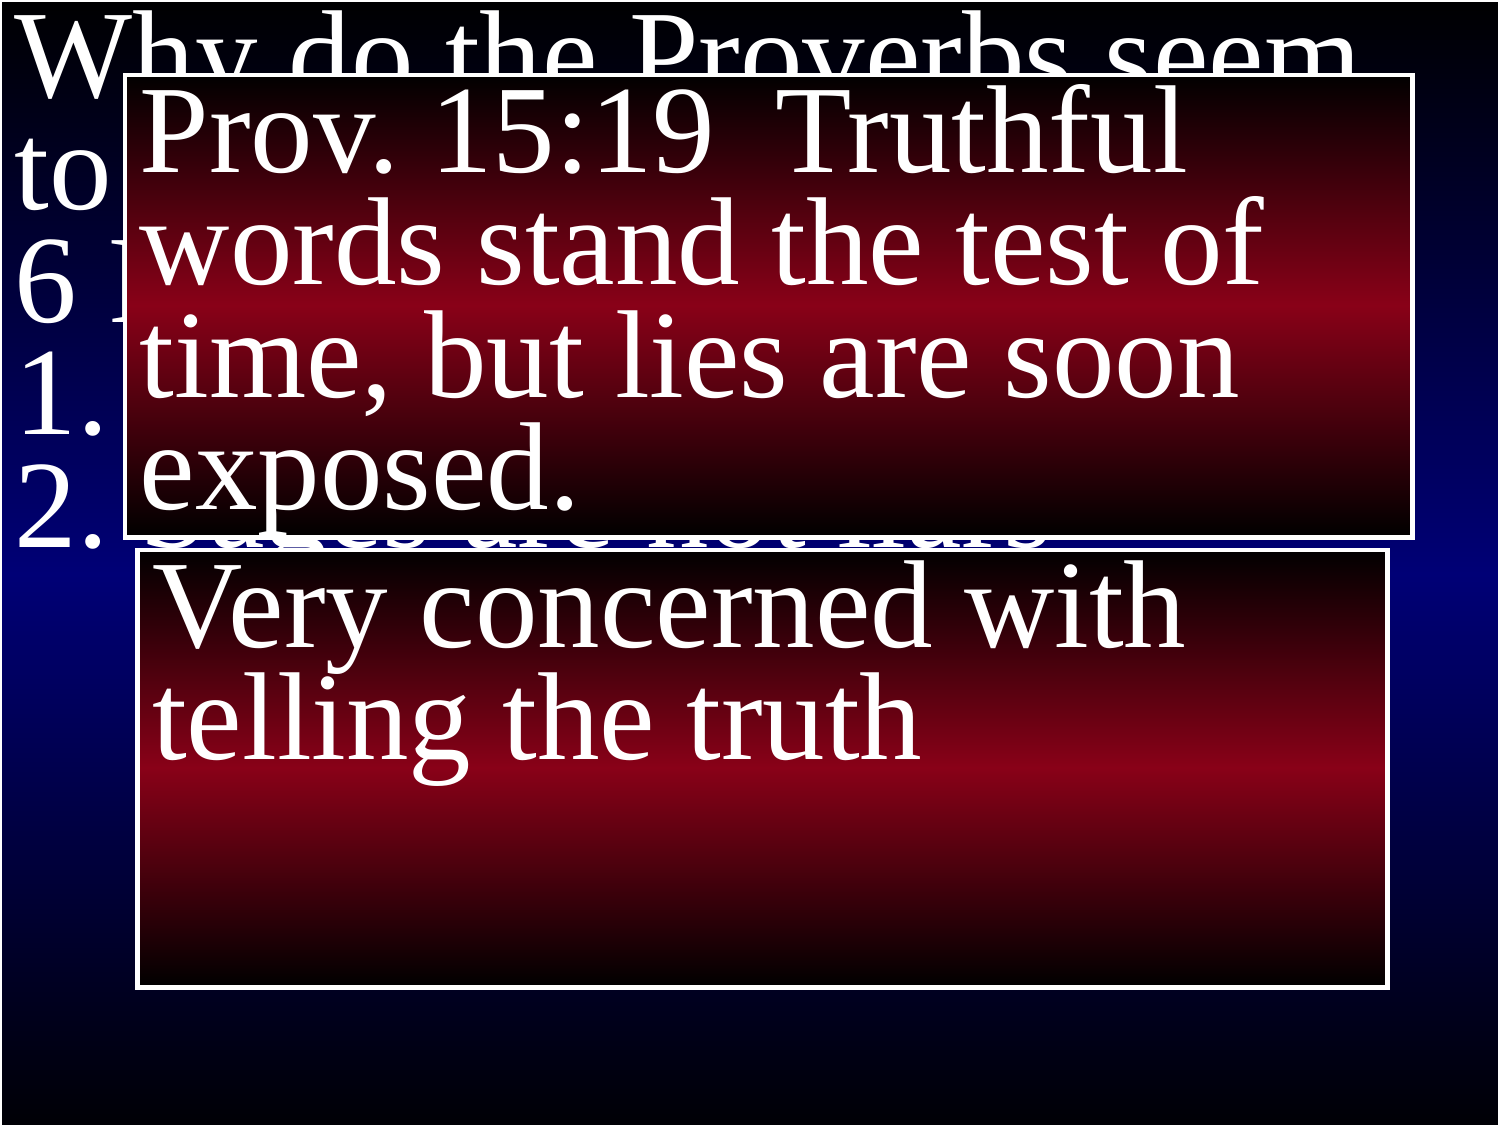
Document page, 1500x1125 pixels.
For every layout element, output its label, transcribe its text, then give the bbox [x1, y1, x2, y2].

text_box Why do the Proverbs seem to promise too much? 6 Points to remember: 1. Sages are not stupid 2. Sages are not liars [0, 0, 1500, 1125]
text_box Very concerned with telling the truth [137, 549, 1388, 988]
text_box Prov. 15:19 Truthful words stand the test of time, but lies are soon exposed. [124, 74, 1413, 538]
